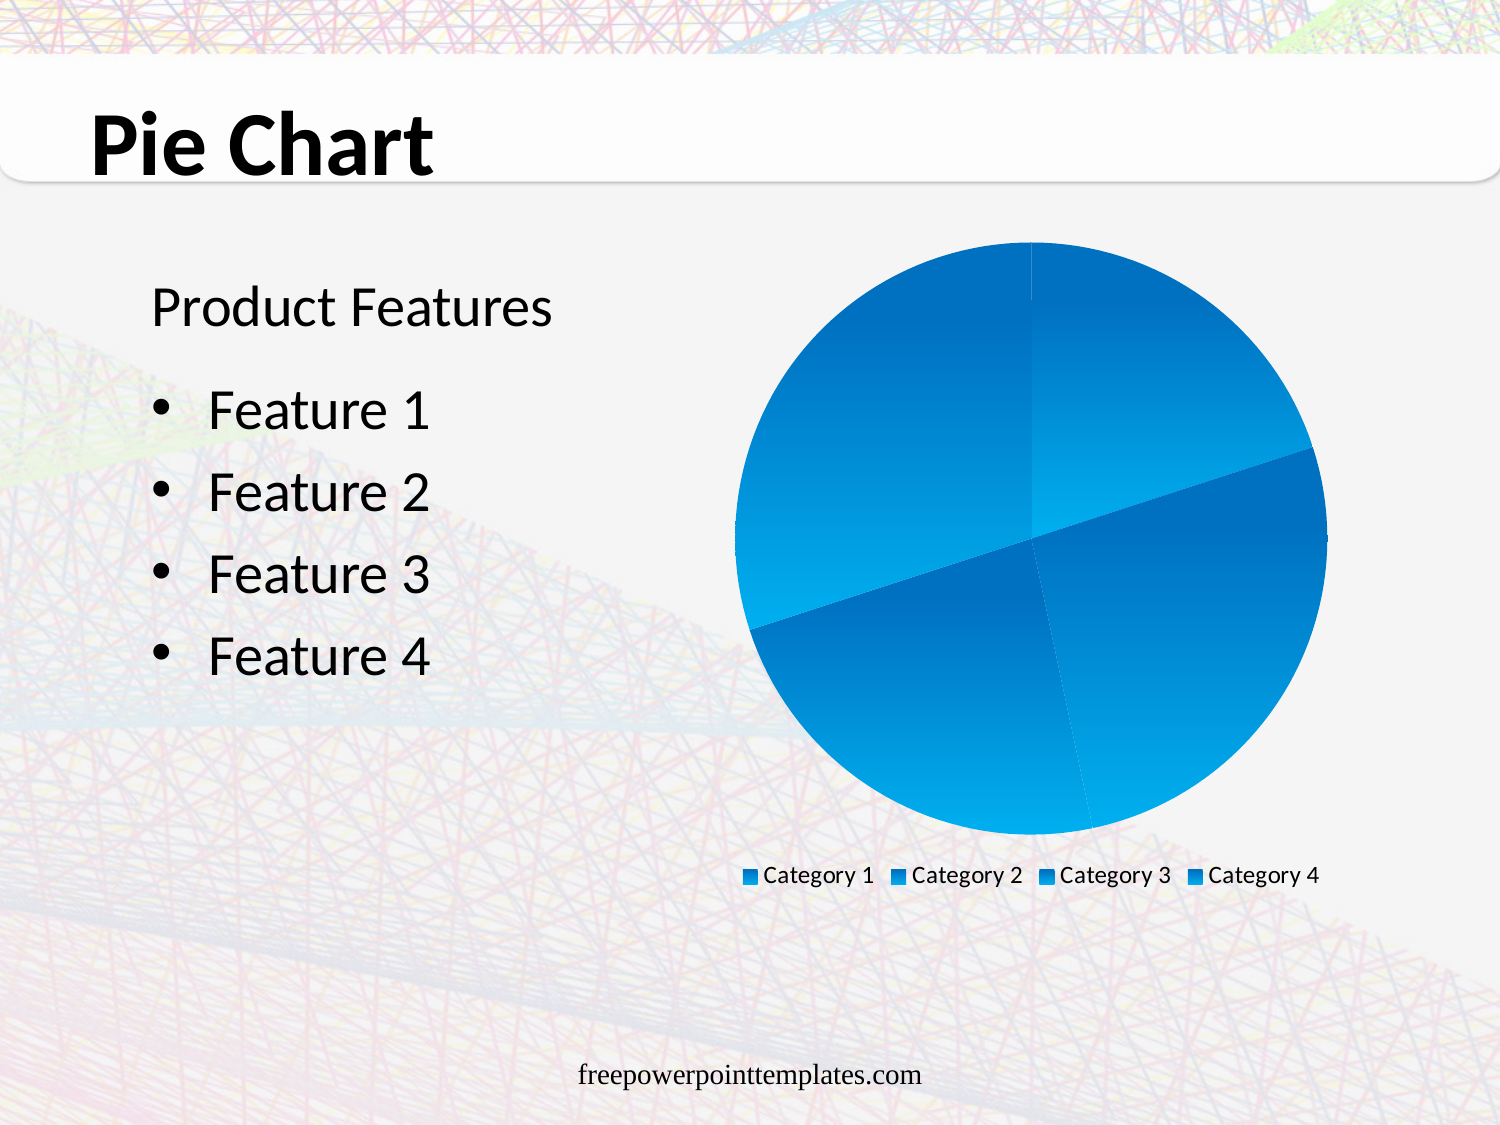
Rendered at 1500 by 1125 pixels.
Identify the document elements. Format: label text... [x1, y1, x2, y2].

text_box Feature 1 Feature 2 Feature 3 Feature 4 [137, 364, 800, 988]
picture [0, 0, 1500, 1125]
footer freepowerpointtemplates.com [512, 1042, 988, 1103]
chart [649, 228, 1413, 897]
title Pie Chart [75, 45, 1425, 233]
text_box Product Features [137, 261, 644, 364]
